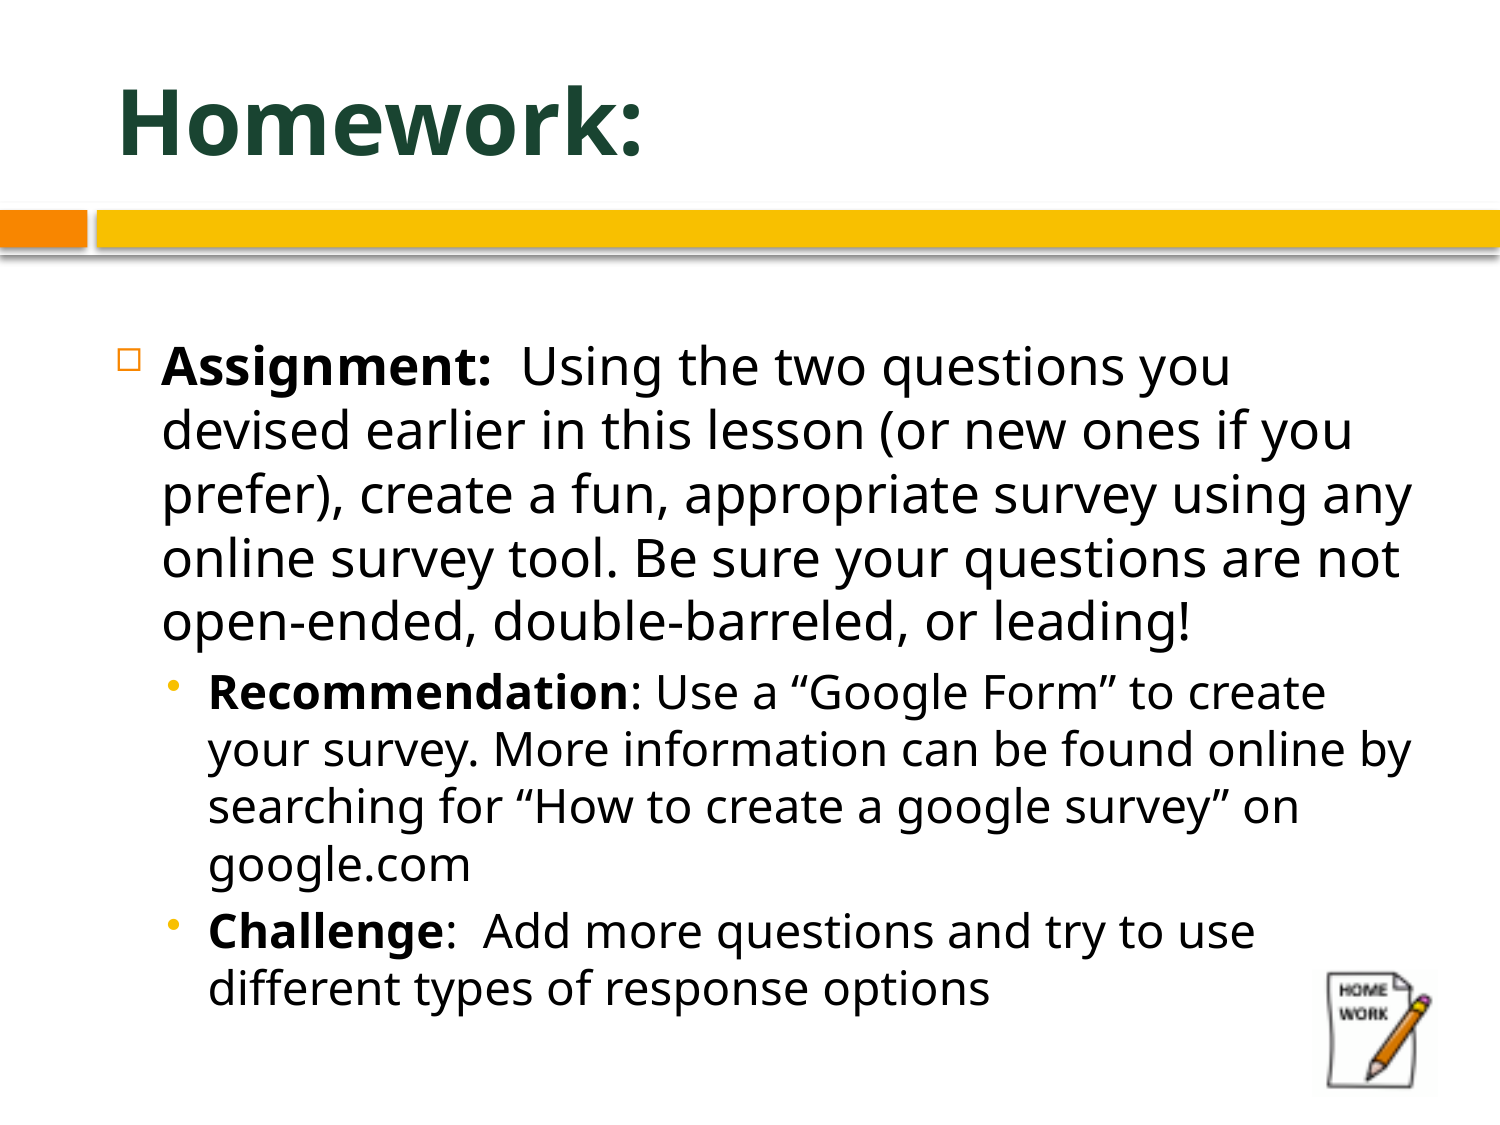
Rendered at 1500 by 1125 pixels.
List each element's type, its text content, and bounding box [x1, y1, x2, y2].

picture [1312, 968, 1439, 1098]
title Homework: [100, 37, 1438, 200]
list Assignment: Using the two questions you devised earlier in this lesson (or new ones if you prefer), create a fun, appropriate survey using any online survey tool. Be sure your questions are not open-ended, double-barreled, or leading! Recommendation: Use a “Google Form” to create your survey. More information can be found online by searching for “How to create a google survey” on google.com Challenge: Add more questions and try to use different types of response options [100, 324, 1438, 1063]
